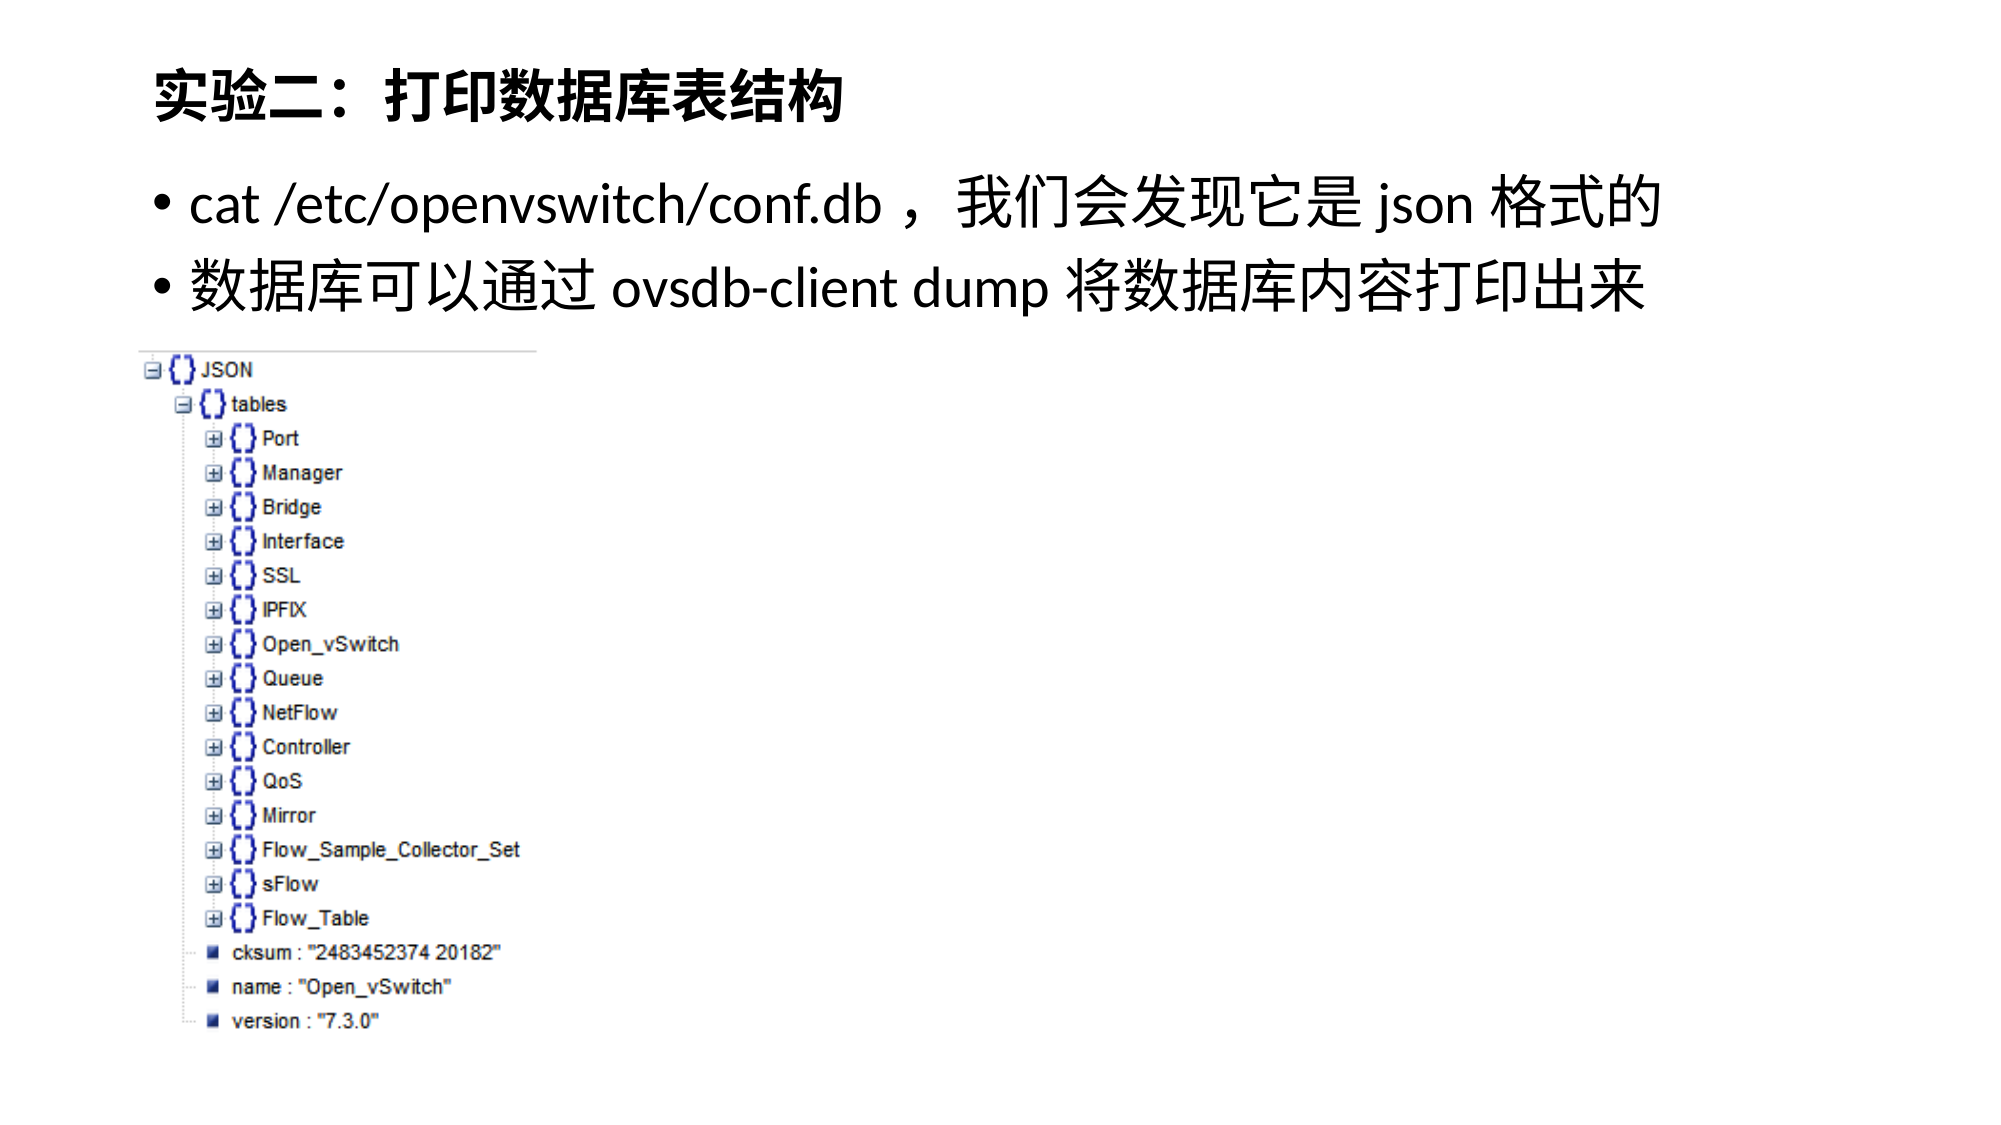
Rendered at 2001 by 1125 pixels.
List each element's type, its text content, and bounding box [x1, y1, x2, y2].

picture [137, 349, 539, 1042]
list cat /etc/openvswitch/conf.db，我们会发现它是json格式的 数据库可以通过ovsdb-client dump将数据库内容打印出来 [137, 165, 1863, 1014]
title 实验二：打印数据库表结构 [137, 59, 1863, 138]
